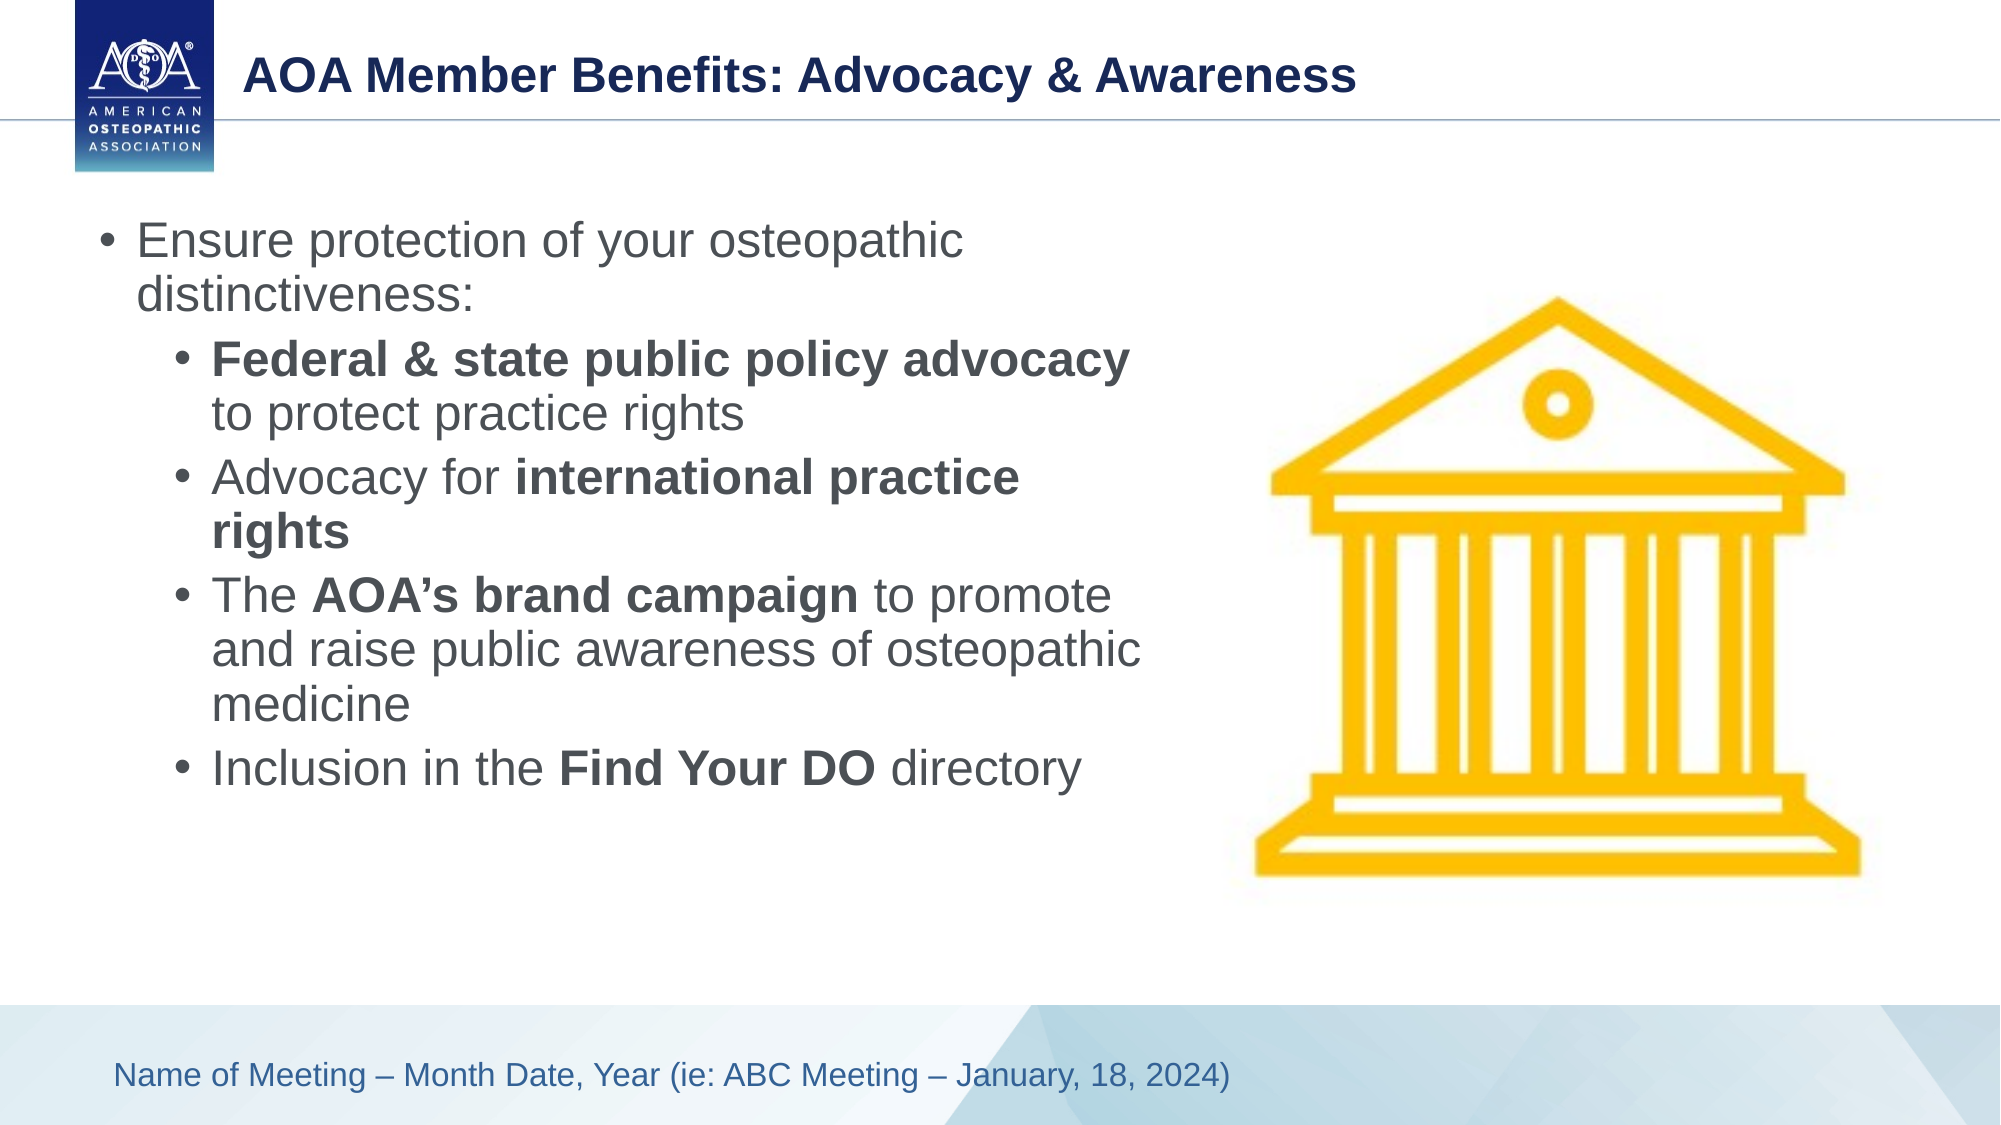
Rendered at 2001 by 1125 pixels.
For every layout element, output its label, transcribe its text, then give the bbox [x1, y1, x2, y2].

picture [0, 0, 2000, 983]
title AOA Member Benefits: Advocacy & Awareness [227, 22, 1953, 130]
picture [0, 1005, 2000, 1125]
footer Name of Meeting – Month Date, Year (ie: ABC Meeting – January, 18, 2024) [98, 1042, 1370, 1103]
list Ensure protection of your osteopathic distinctiveness: Federal & state public policy advocacy to protect practice rights Advocacy for international practice rights The AOA’s brand campaign to promote and raise public awareness of osteopathic medicine Inclusion in the Find Your DO directory [84, 207, 1177, 968]
